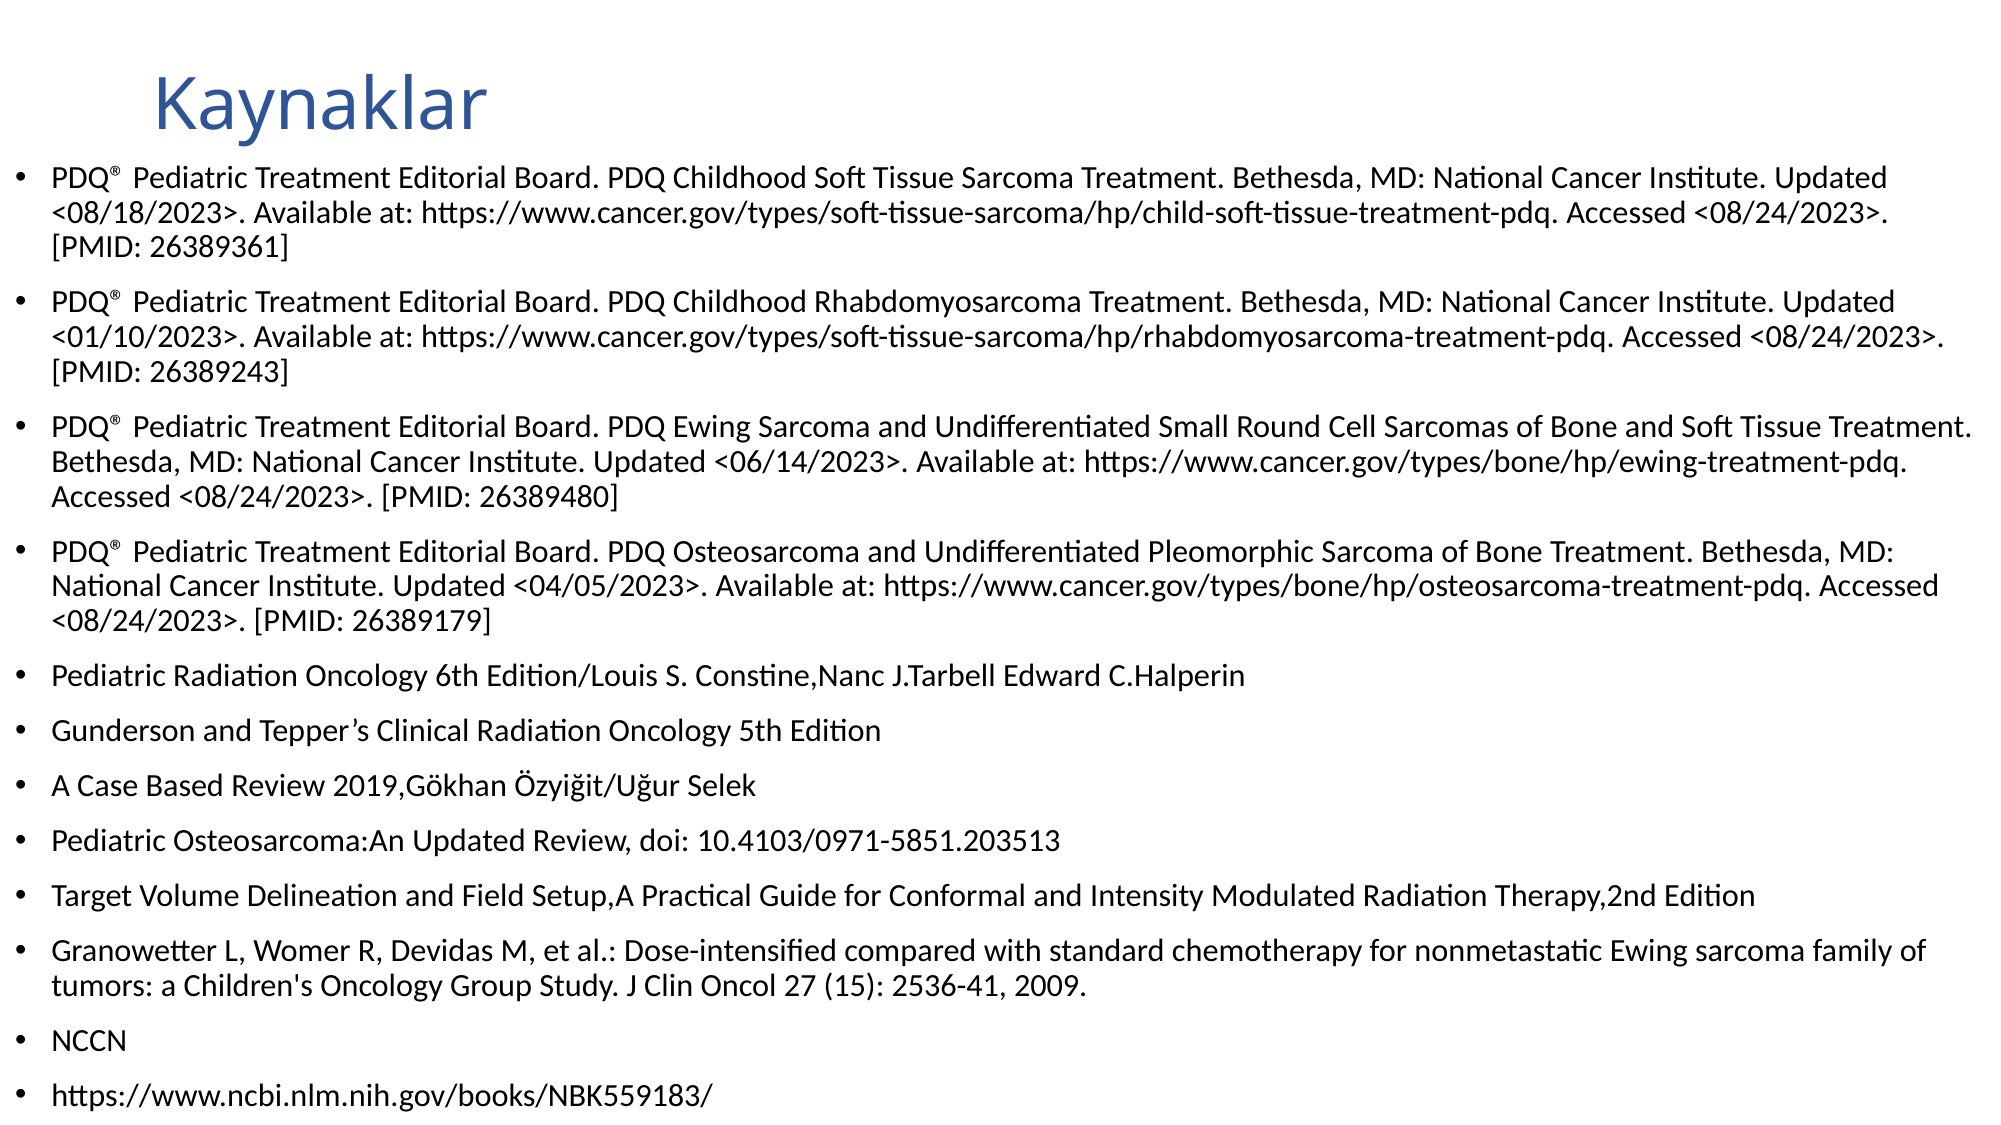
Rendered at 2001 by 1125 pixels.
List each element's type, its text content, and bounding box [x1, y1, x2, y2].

list PDQ® Pediatric Treatment Editorial Board. PDQ Childhood Soft Tissue Sarcoma Treatment. Bethesda, MD: National Cancer Institute. Updated <08/18/2023>. Available at: https://www.cancer.gov/types/soft-tissue-sarcoma/hp/child-soft-tissue-treatment-pdq. Accessed <08/24/2023>. [PMID: 26389361] PDQ® Pediatric Treatment Editorial Board. PDQ Childhood Rhabdomyosarcoma Treatment. Bethesda, MD: National Cancer Institute. Updated <01/10/2023>. Available at: https://www.cancer.gov/types/soft-tissue-sarcoma/hp/rhabdomyosarcoma-treatment-pdq. Accessed <08/24/2023>. [PMID: 26389243] PDQ® Pediatric Treatment Editorial Board. PDQ Ewing Sarcoma and Undifferentiated Small Round Cell Sarcomas of Bone and Soft Tissue Treatment. Bethesda, MD: National Cancer Institute. Updated <06/14/2023>. Available at: https://www.cancer.gov/types/bone/hp/ewing-treatment-pdq. Accessed <08/24/2023>. [PMID: 26389480] PDQ® Pediatric Treatment Editorial Board. PDQ Osteosarcoma and Undifferentiated Pleomorphic Sarcoma of Bone Treatment. Bethesda, MD: National Cancer Institute. Updated <04/05/2023>. Available at: https://www.cancer.gov/types/bone/hp/osteosarcoma-treatment-pdq. Accessed <08/24/2023>. [PMID: 26389179] Pediatric Radiation Oncology 6th Edition/Louis S. Constine,Nanc J.Tarbell Edward C.Halperin Gunderson and Tepper’s Clinical Radiation Oncology 5th Edition A Case Based Review 2019,Gökhan Özyiğit/Uğur Selek Pediatric Osteosarcoma:An Updated Review, doi: 10.4103/0971-5851.203513 Target Volume Delineation and Field Setup,A Practical Guide for Conformal and Intensity Modulated Radiation Therapy,2nd Edition Granowetter L, Womer R, Devidas M, et al.: Dose-intensified compared with standard chemotherapy for nonmetastatic Ewing sarcoma family of tumors: a Children's Oncology Group Study. J Clin Oncol 27 (15): 2536-41, 2009. NCCN https://www.ncbi.nlm.nih.gov/books/NBK559183/ [0, 153, 2000, 1125]
title Kaynaklar [137, 59, 1863, 153]
